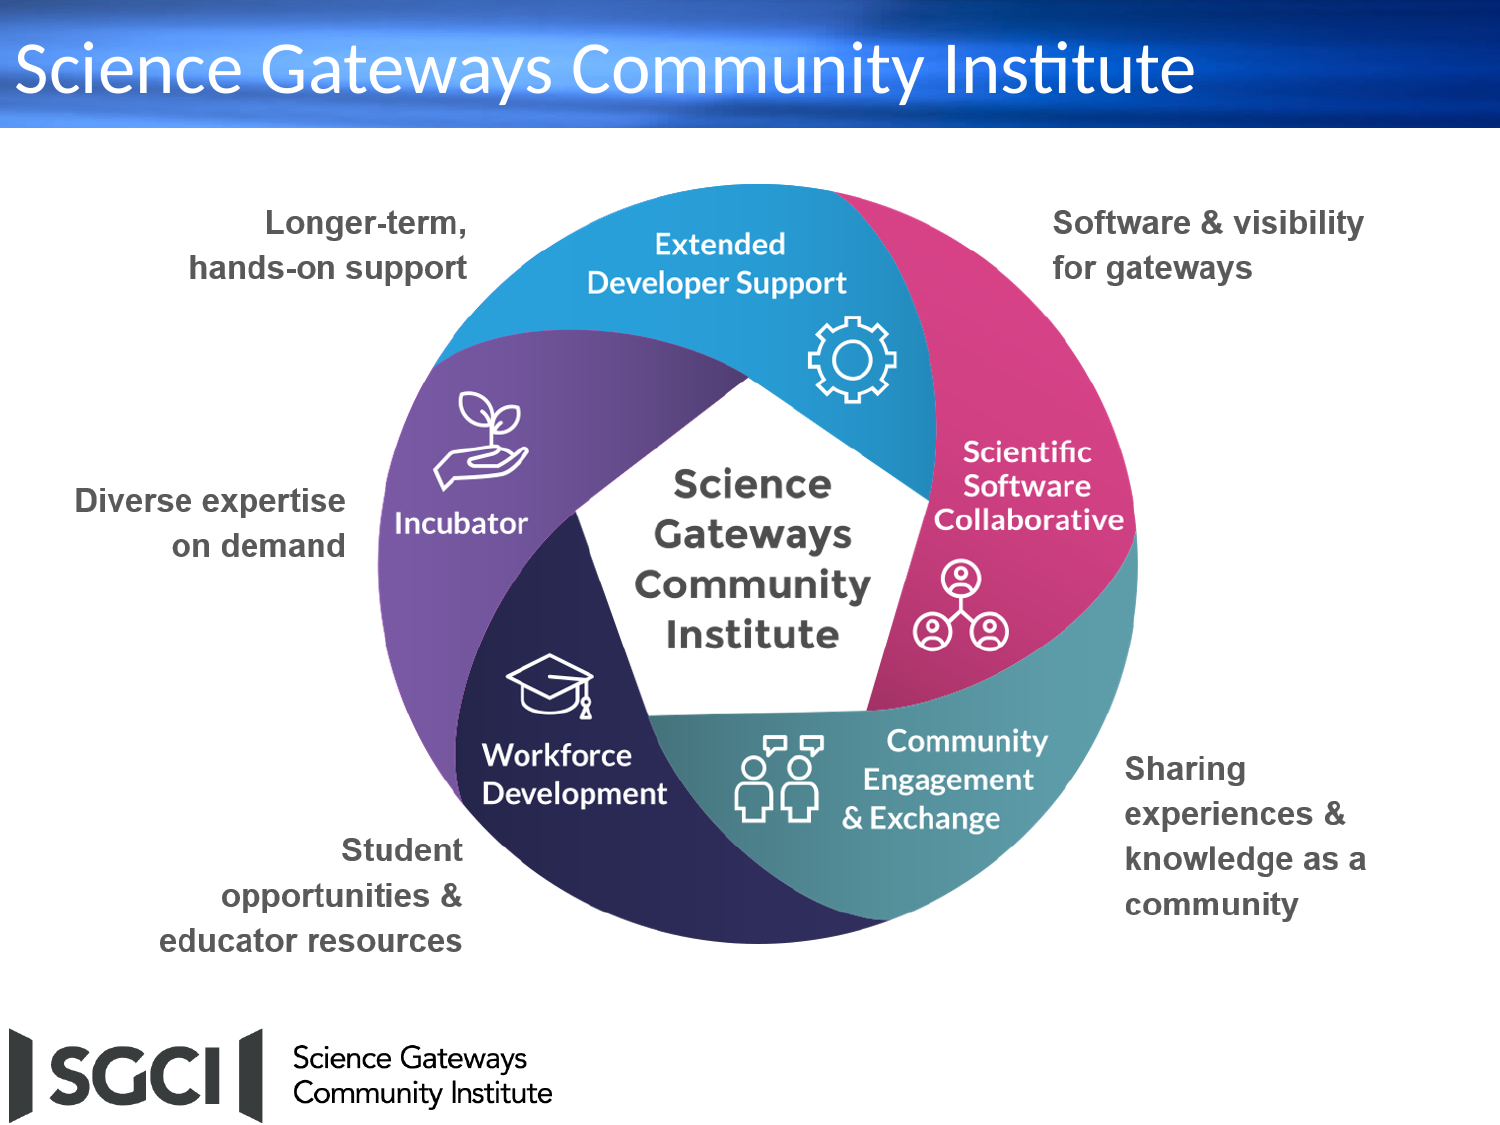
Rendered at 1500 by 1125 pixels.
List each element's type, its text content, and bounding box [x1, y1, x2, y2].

text_box Science Gateways Community Institute [0, 0, 1500, 130]
picture [46, 184, 1405, 979]
picture [7, 1027, 552, 1124]
